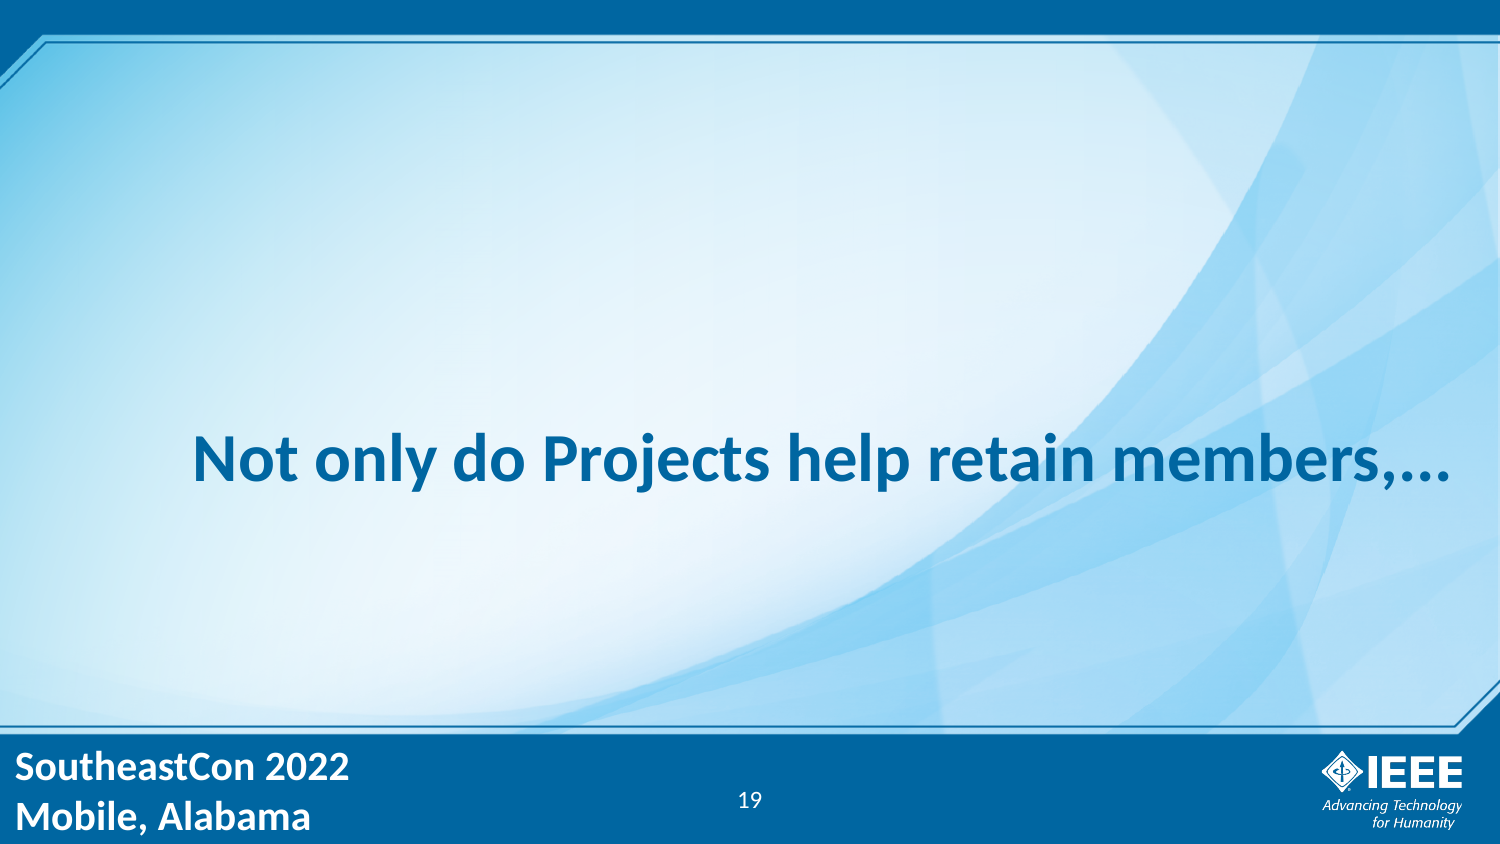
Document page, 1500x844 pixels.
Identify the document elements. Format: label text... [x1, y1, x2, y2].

picture [0, 0, 1500, 844]
slide_number 19 [710, 775, 790, 821]
title Not only do Projects help retain members,... [177, 402, 1472, 505]
